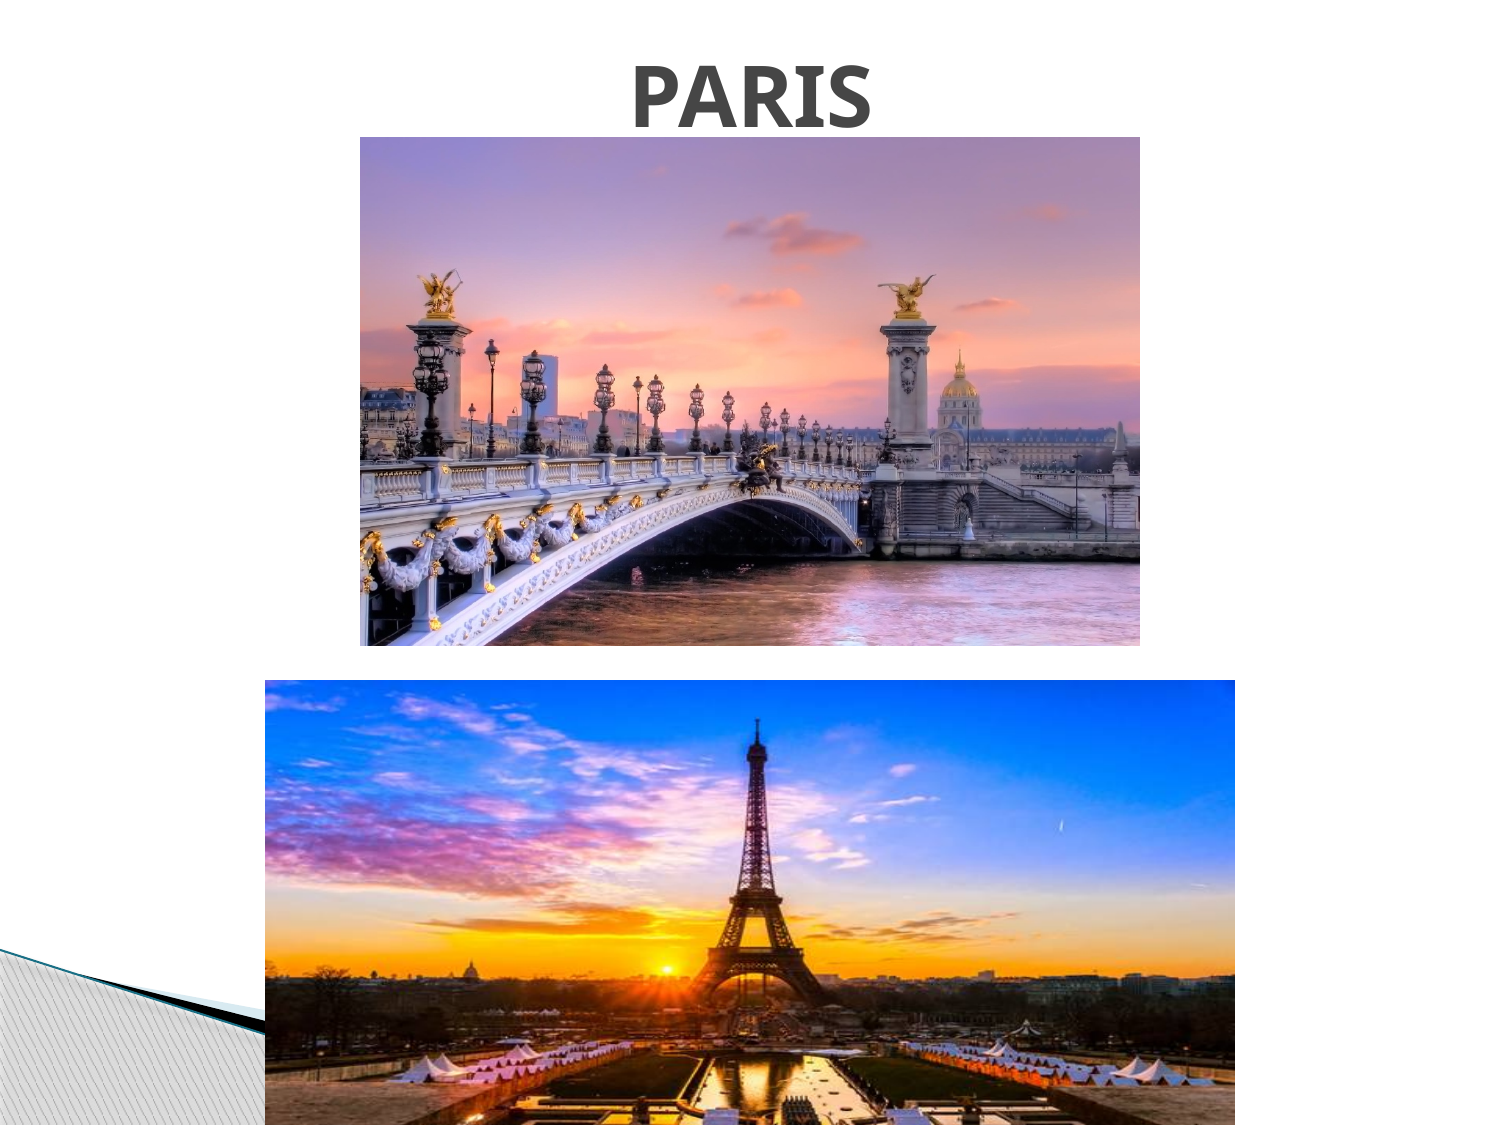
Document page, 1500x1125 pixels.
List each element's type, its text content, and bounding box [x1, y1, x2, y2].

title PARIS [76, 0, 1427, 188]
picture [265, 680, 1235, 1125]
picture [359, 136, 1140, 646]
